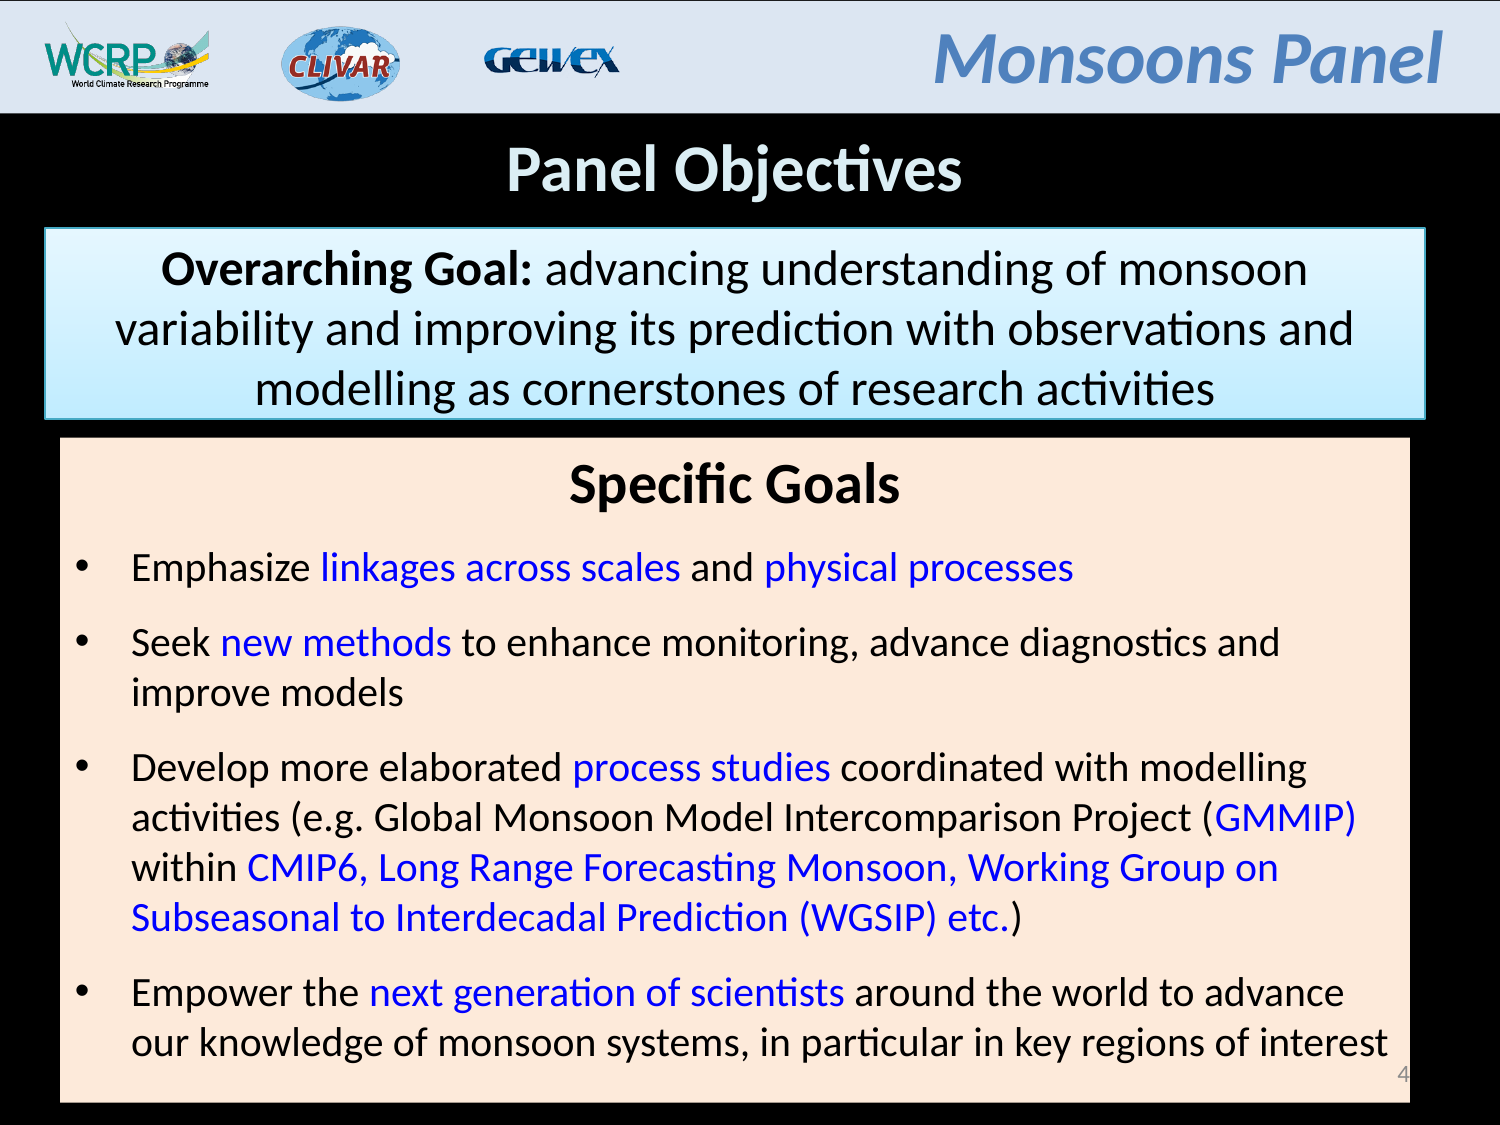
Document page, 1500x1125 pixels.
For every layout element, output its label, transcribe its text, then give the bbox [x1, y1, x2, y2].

text_box Panel Objectives [456, 120, 1014, 210]
text_box Specific Goals Emphasize linkages across scales and physical processes Seek new methods to enhance monitoring, advance diagnostics and improve models Develop more elaborated process studies coordinated with modelling activities (e.g. Global Monsoon Model Intercomparison Project (GMMIP) within CMIP6, Long Range Forecasting Monsoon, Working Group on Subseasonal to Interdecadal Prediction (WGSIP) etc.) Empower the next generation of scientists around the world to advance our knowledge of monsoon systems, in particular in key regions of interest [60, 437, 1410, 1103]
text_box 4 [1074, 1042, 1425, 1103]
text_box Overarching Goal: advancing understanding of monsoon variability and improving its prediction with observations and modelling as cornerstones of research activities [44, 227, 1426, 420]
